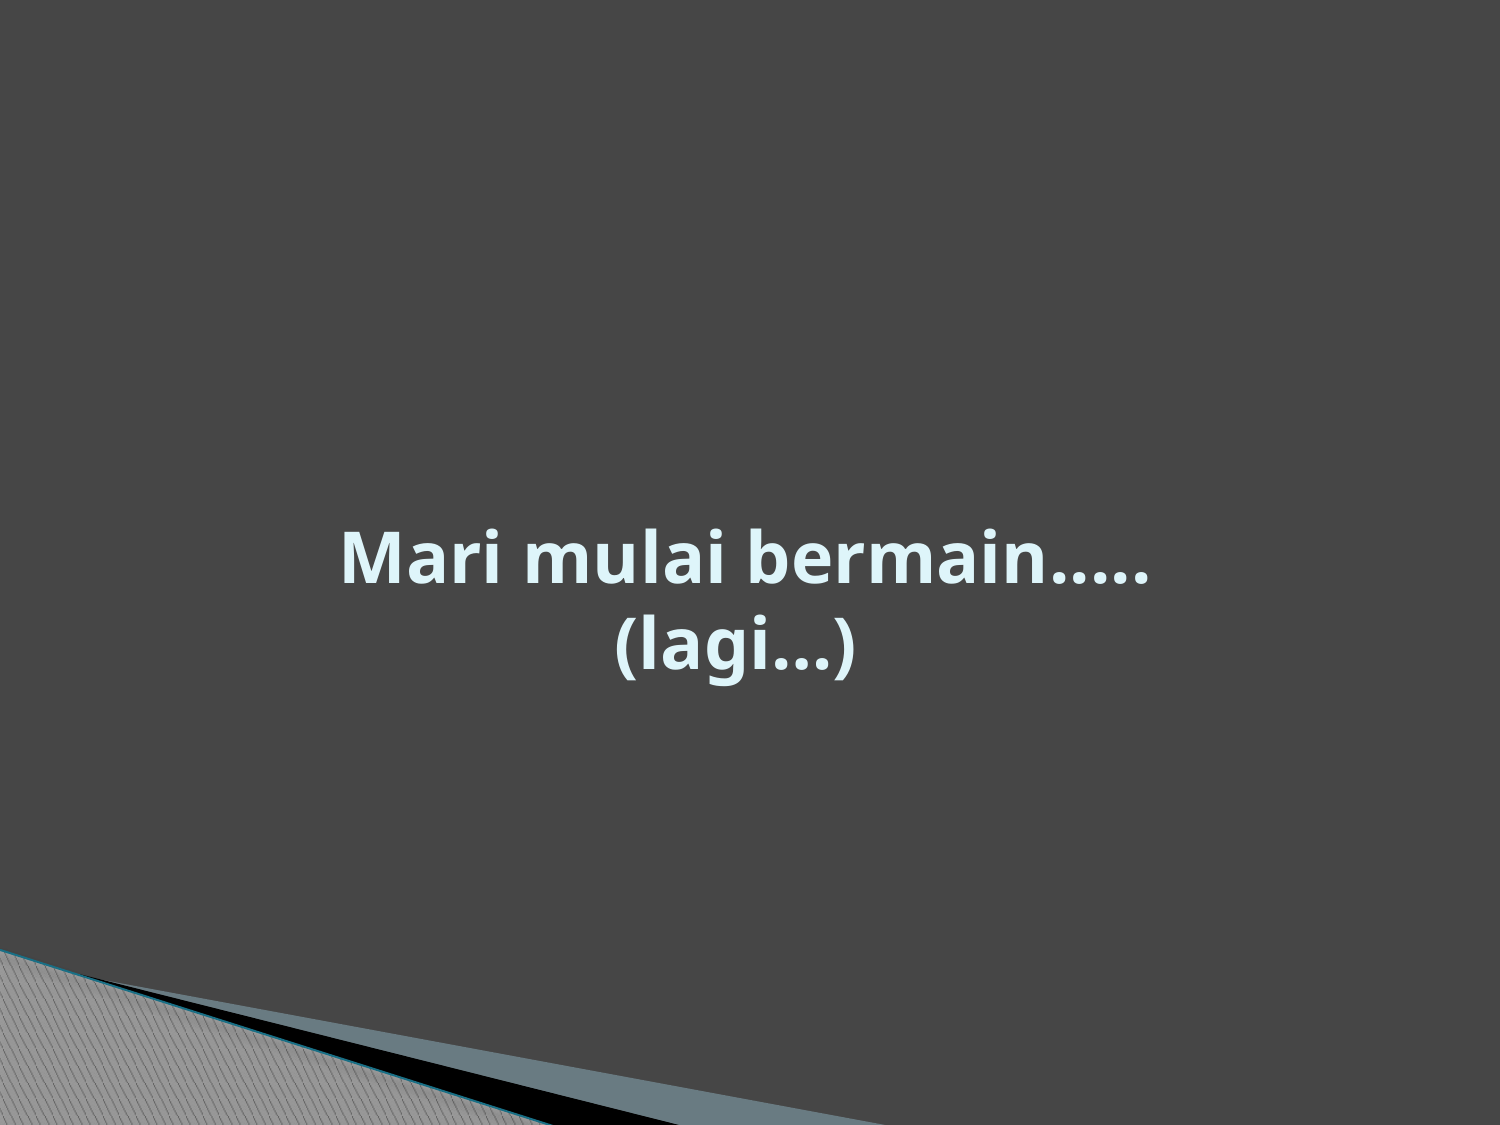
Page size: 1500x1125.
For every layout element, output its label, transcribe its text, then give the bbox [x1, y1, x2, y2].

title Mari mulai bermain..... (lagi…) [70, 503, 1421, 692]
